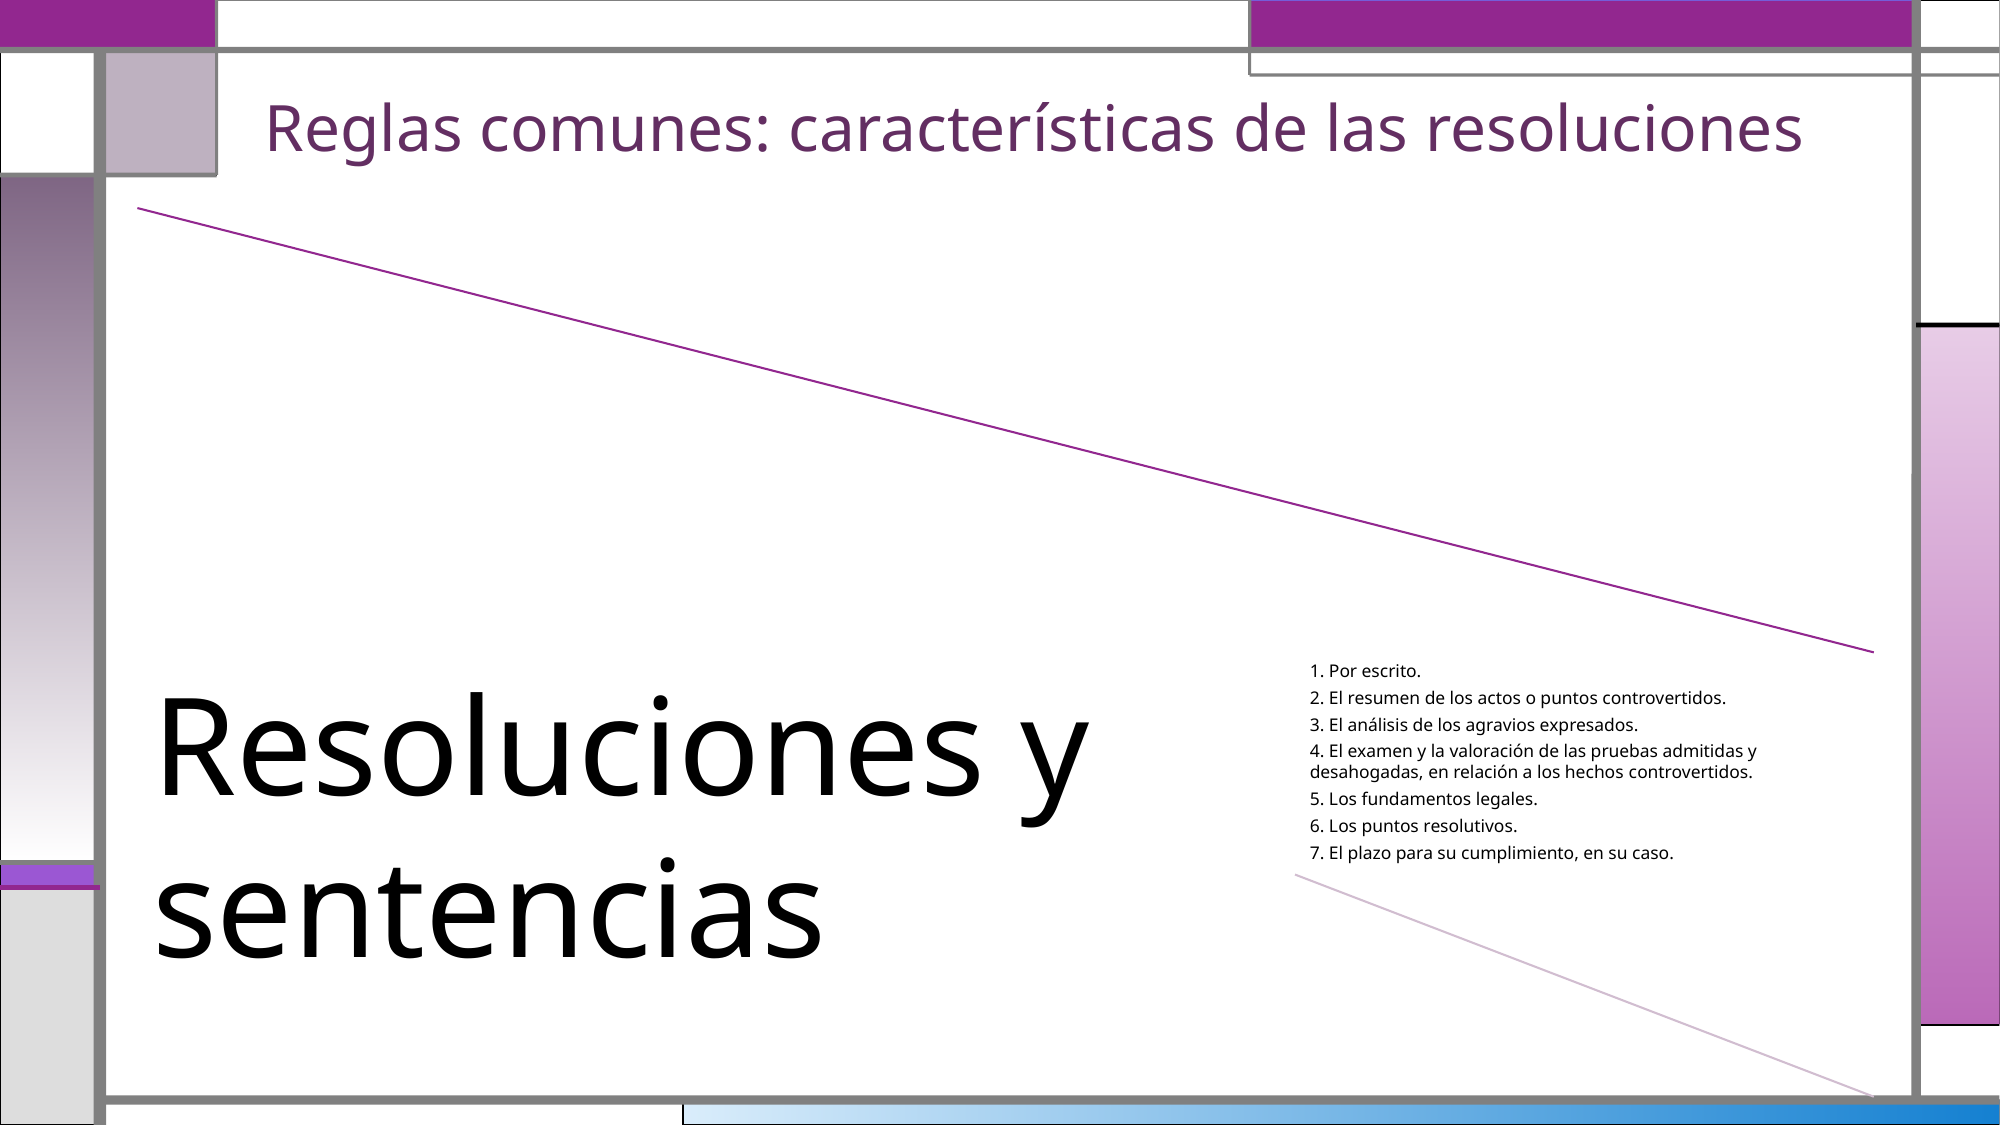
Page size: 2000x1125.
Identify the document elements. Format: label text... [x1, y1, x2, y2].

title Reglas comunes: características de las resoluciones [249, 87, 1825, 173]
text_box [137, 208, 1874, 1097]
